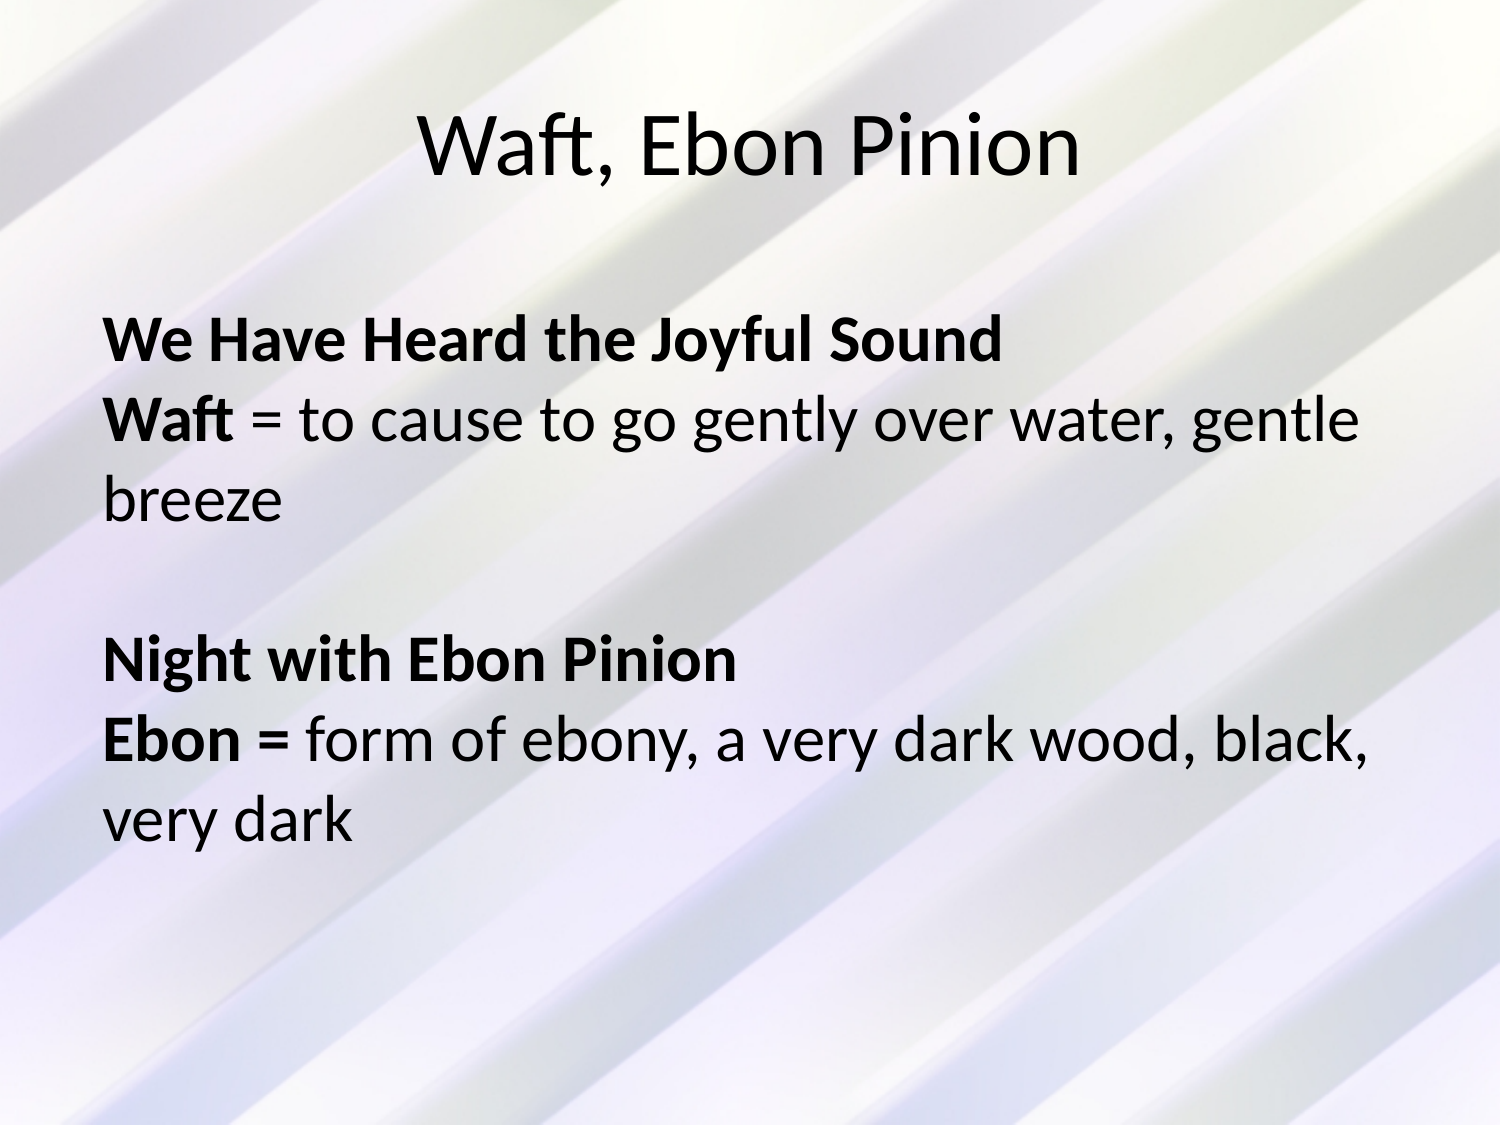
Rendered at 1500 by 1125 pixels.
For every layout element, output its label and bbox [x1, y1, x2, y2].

list [0, 0, 1500, 1125]
